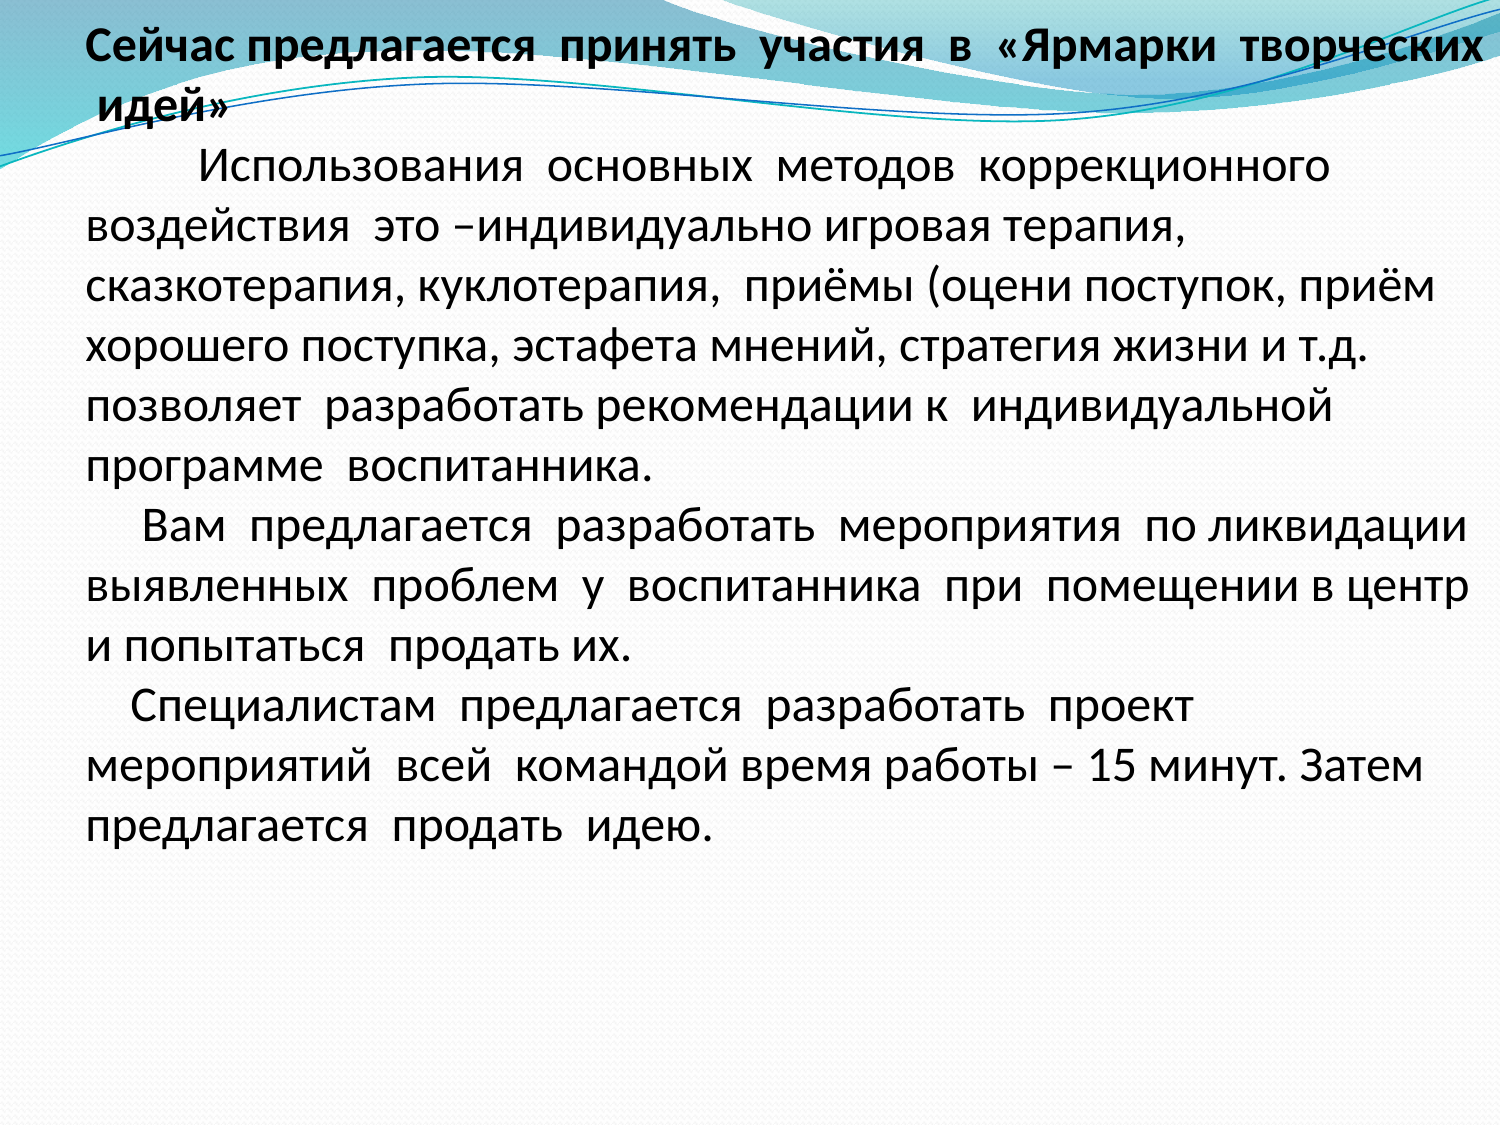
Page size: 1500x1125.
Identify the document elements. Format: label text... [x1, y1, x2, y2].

text_box Сейчас предлагается принять участия в «Ярмарки творческих идей» Использования основных методов коррекционного воздействия это –индивидуально игровая терапия, сказкотерапия, куклотерапия, приёмы (оцени поступок, приём хорошего поступка, эстафета мнений, стратегия жизни и т.д. позволяет разработать рекомендации к индивидуальной программе воспитанника. Вам предлагается разработать мероприятия по ликвидации выявленных проблем у воспитанника при помещении в центр и попытаться продать их. Специалистам предлагается разработать проект мероприятий всей командой время работы – 15 минут. Затем предлагается продать идею. [70, 4, 1500, 860]
